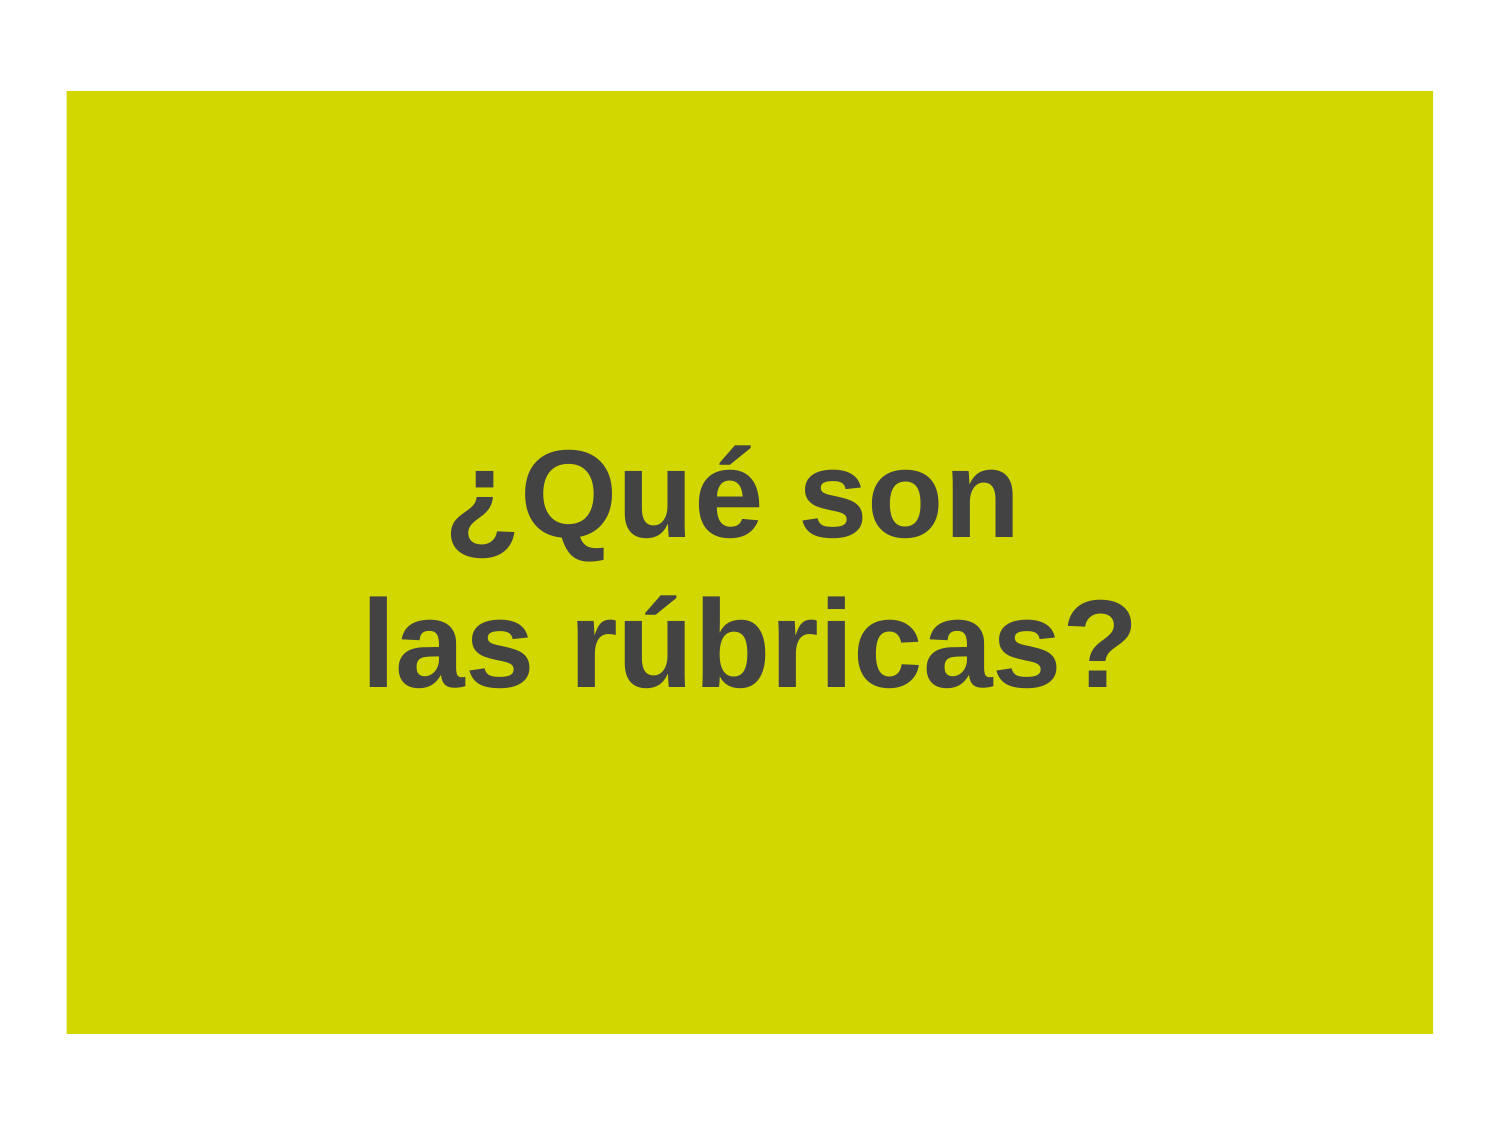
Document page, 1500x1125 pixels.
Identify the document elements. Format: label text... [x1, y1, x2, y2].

title ¿Qué son las rúbricas? [0, 331, 1500, 794]
text_box [66, 91, 1434, 331]
text_box [66, 794, 1434, 1034]
